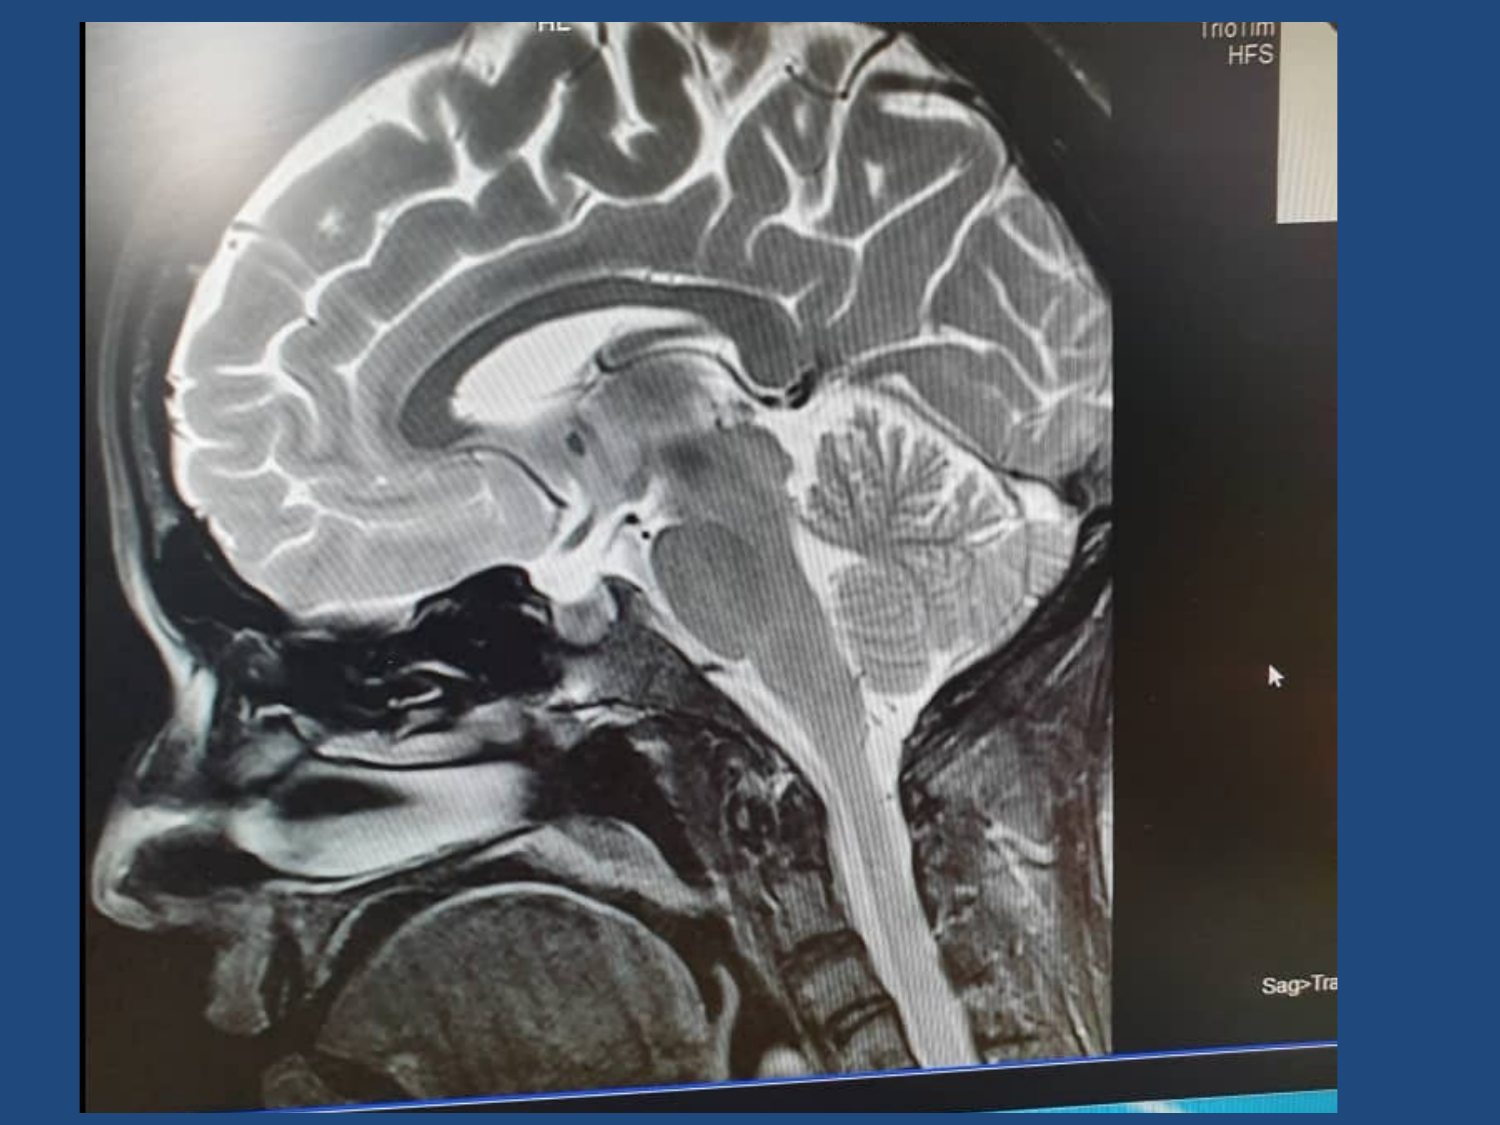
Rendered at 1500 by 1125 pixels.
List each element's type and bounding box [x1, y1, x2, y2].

list [79, 22, 1338, 1113]
